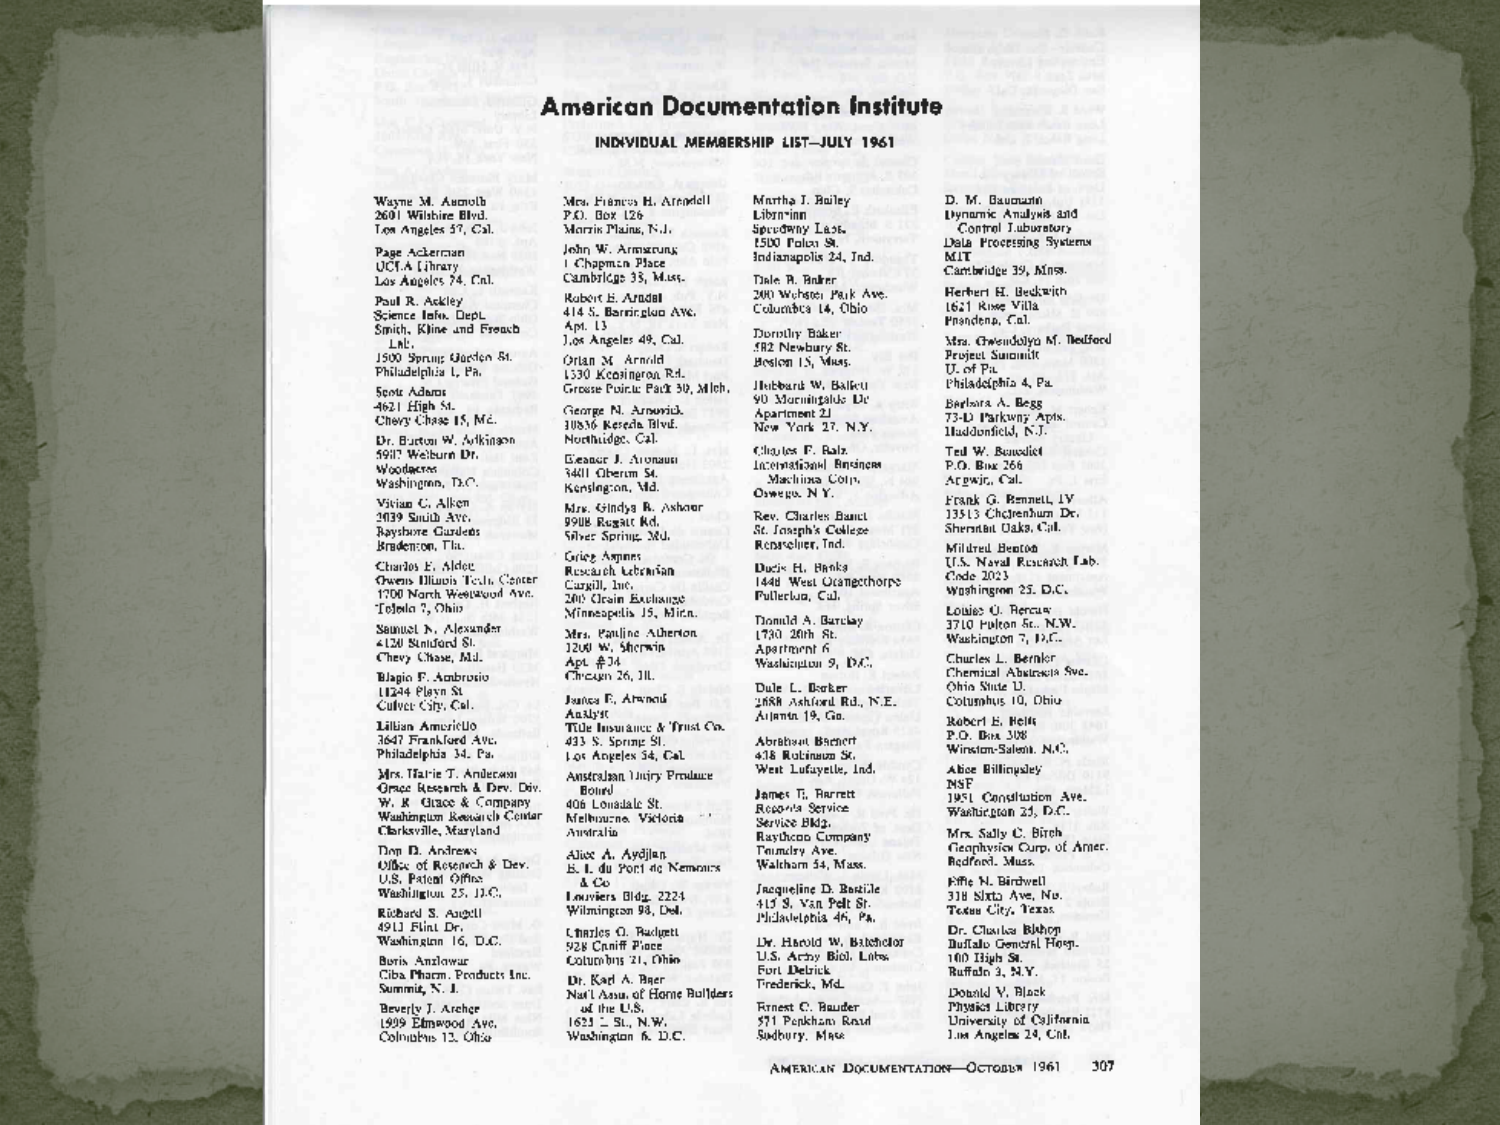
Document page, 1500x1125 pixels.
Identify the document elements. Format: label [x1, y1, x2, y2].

text_box [265, 2, 1198, 1125]
